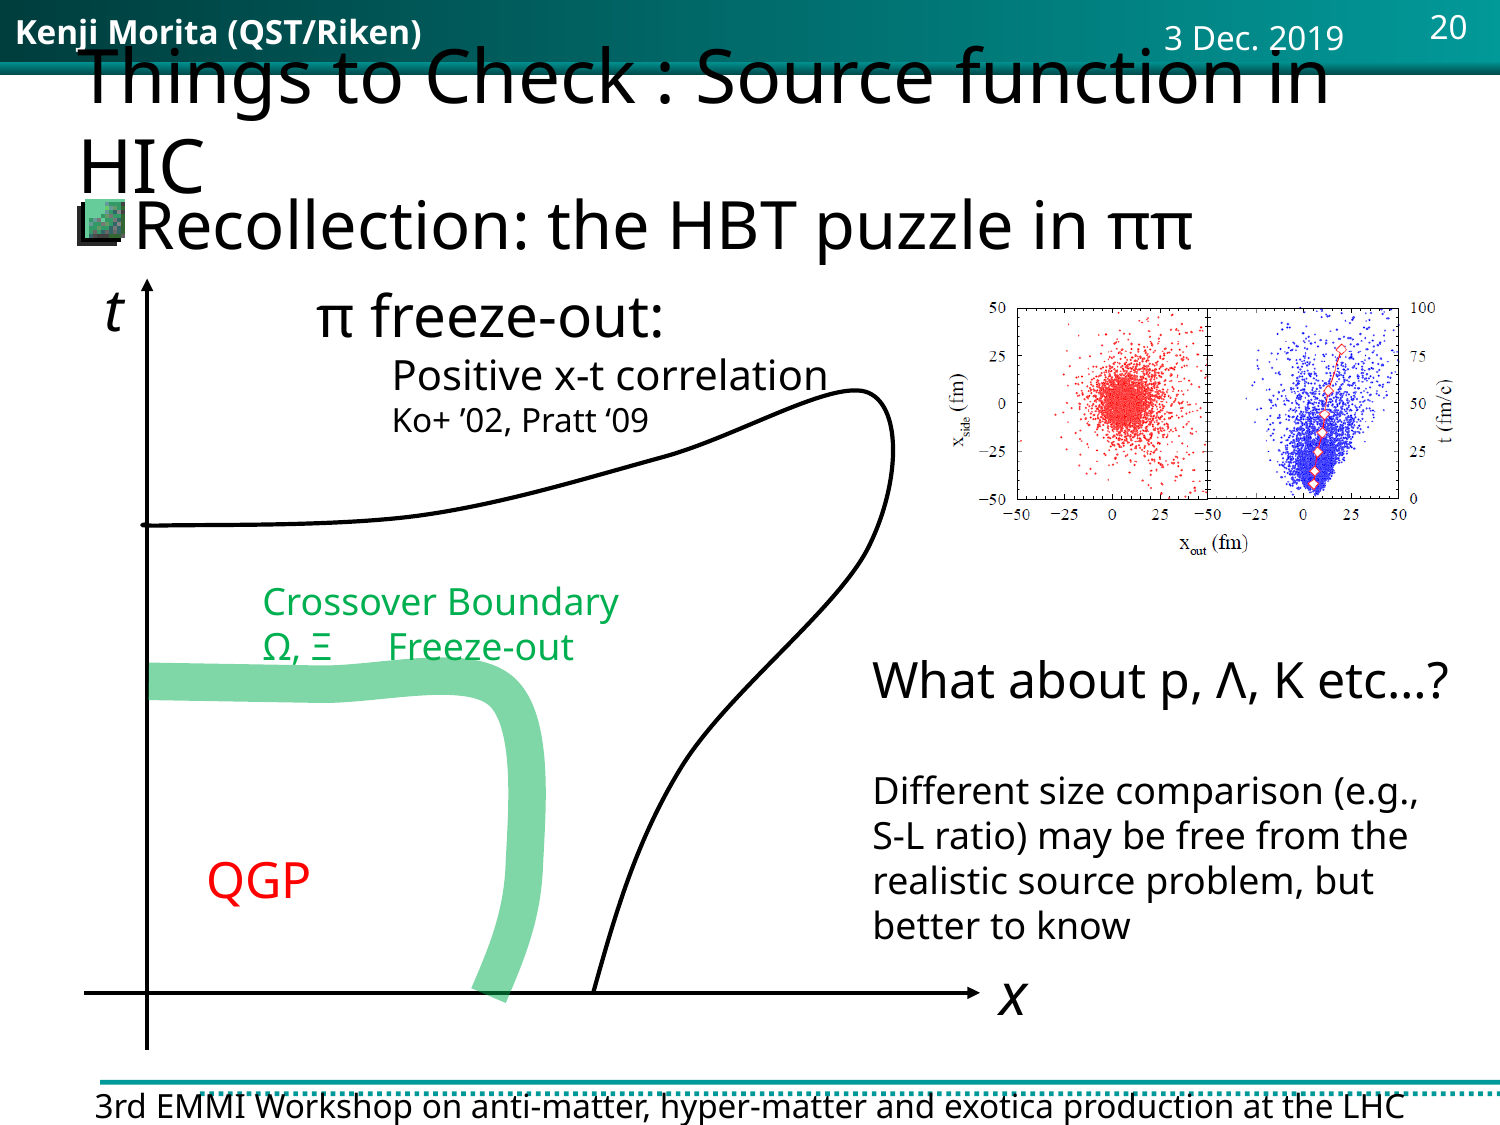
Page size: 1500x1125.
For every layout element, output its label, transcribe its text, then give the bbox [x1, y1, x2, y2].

footer 3rd EMMI Workshop on anti-matter, hyper-matter and exotica production at the LHC [46, 1066, 1456, 1125]
text_box π freeze-out: Positive x-t correlation Ko+ ’02, Pratt ‘09 [301, 271, 894, 447]
text_box [151, 447, 894, 991]
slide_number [1149, 9, 1395, 56]
text_box [151, 681, 446, 841]
text_box What about p, Λ, K etc…? [857, 641, 1500, 716]
text_box x [984, 955, 1150, 1035]
text_box t [89, 266, 255, 351]
title Things to Check : Source function in HIC [62, 75, 1470, 163]
list Recollection: the HBT puzzle in ππ [62, 174, 1438, 1050]
text_box [403, 847, 518, 991]
picture [77, 199, 125, 246]
text_box QGP [191, 841, 452, 917]
picture [940, 292, 1453, 560]
text_box Crossover Boundary Ω, Ξ Freeze-out [247, 570, 656, 675]
text_box Different size comparison (e.g., S-L ratio) may be free from the realistic source problem, but better to know [857, 759, 1470, 955]
